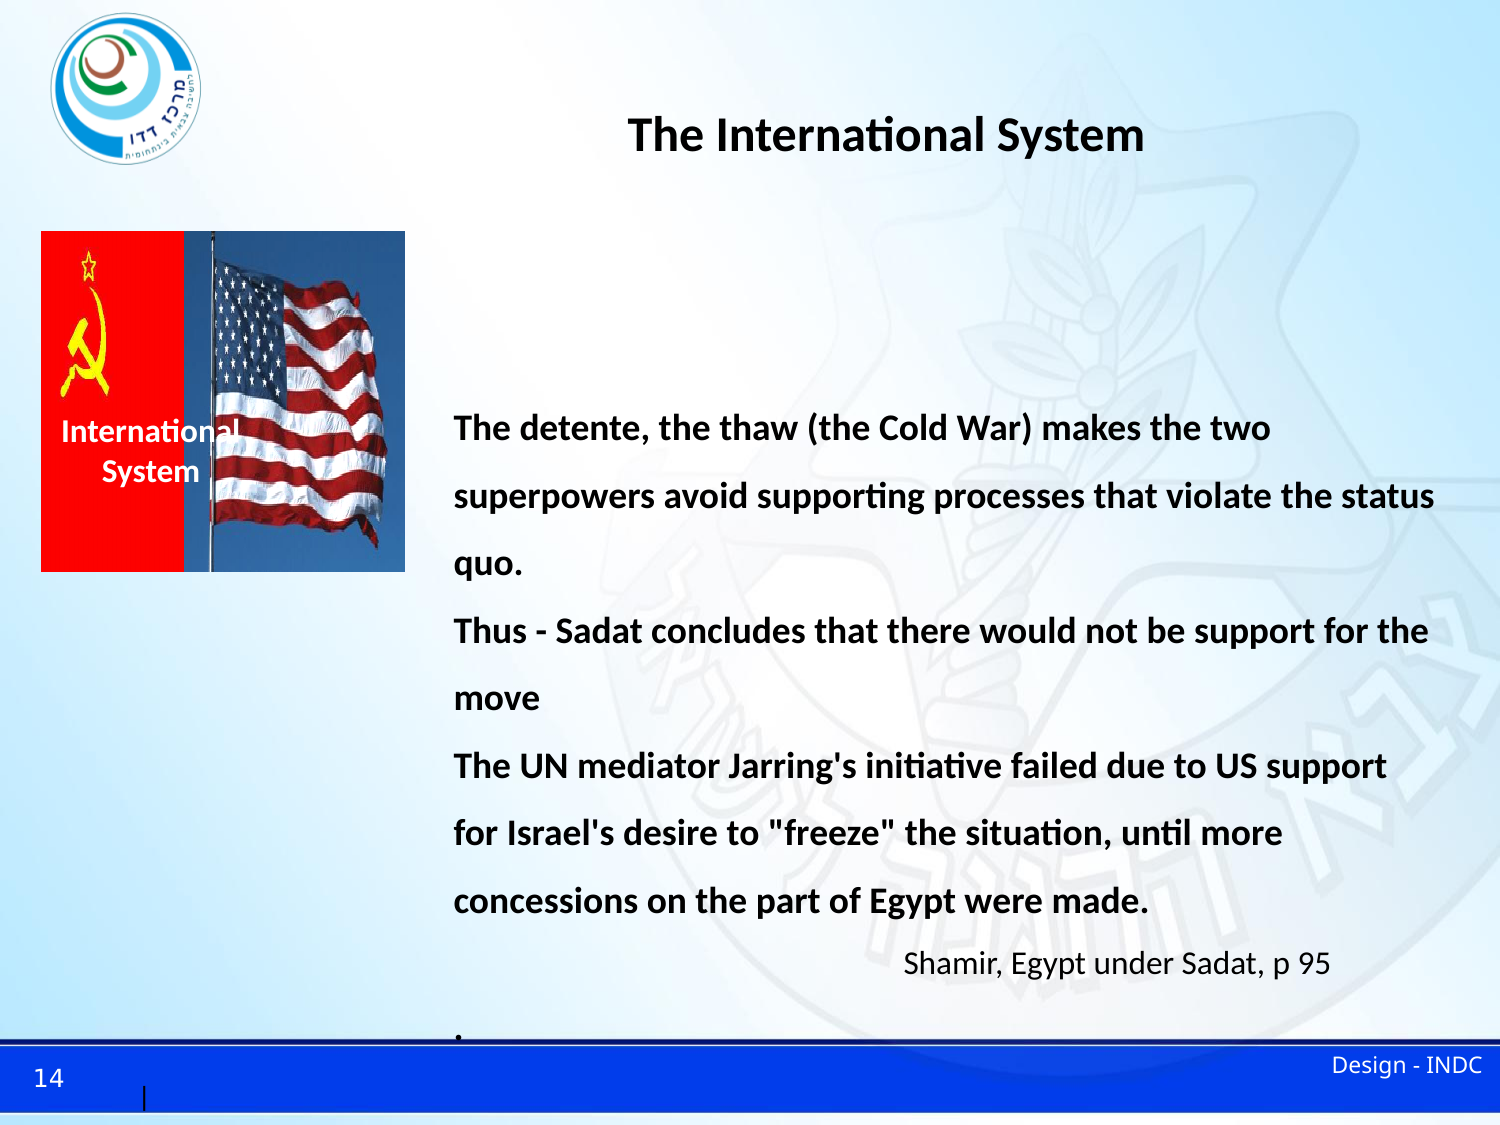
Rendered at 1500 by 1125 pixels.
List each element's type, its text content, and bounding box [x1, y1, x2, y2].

picture [0, 0, 1500, 1125]
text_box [29, 231, 405, 572]
title The International System [515, 93, 1258, 164]
list The detente, the thaw (the Cold War) makes the two superpowers avoid supporting processes that violate the status quo. Thus - Sadat concludes that there would not be support for the move The UN mediator Jarring's initiative failed due to US support for Israel's desire to "freeze" the situation, until more concessions on the part of Egypt were made. Shamir, Egypt under Sadat, p 95 . [438, 373, 1455, 976]
